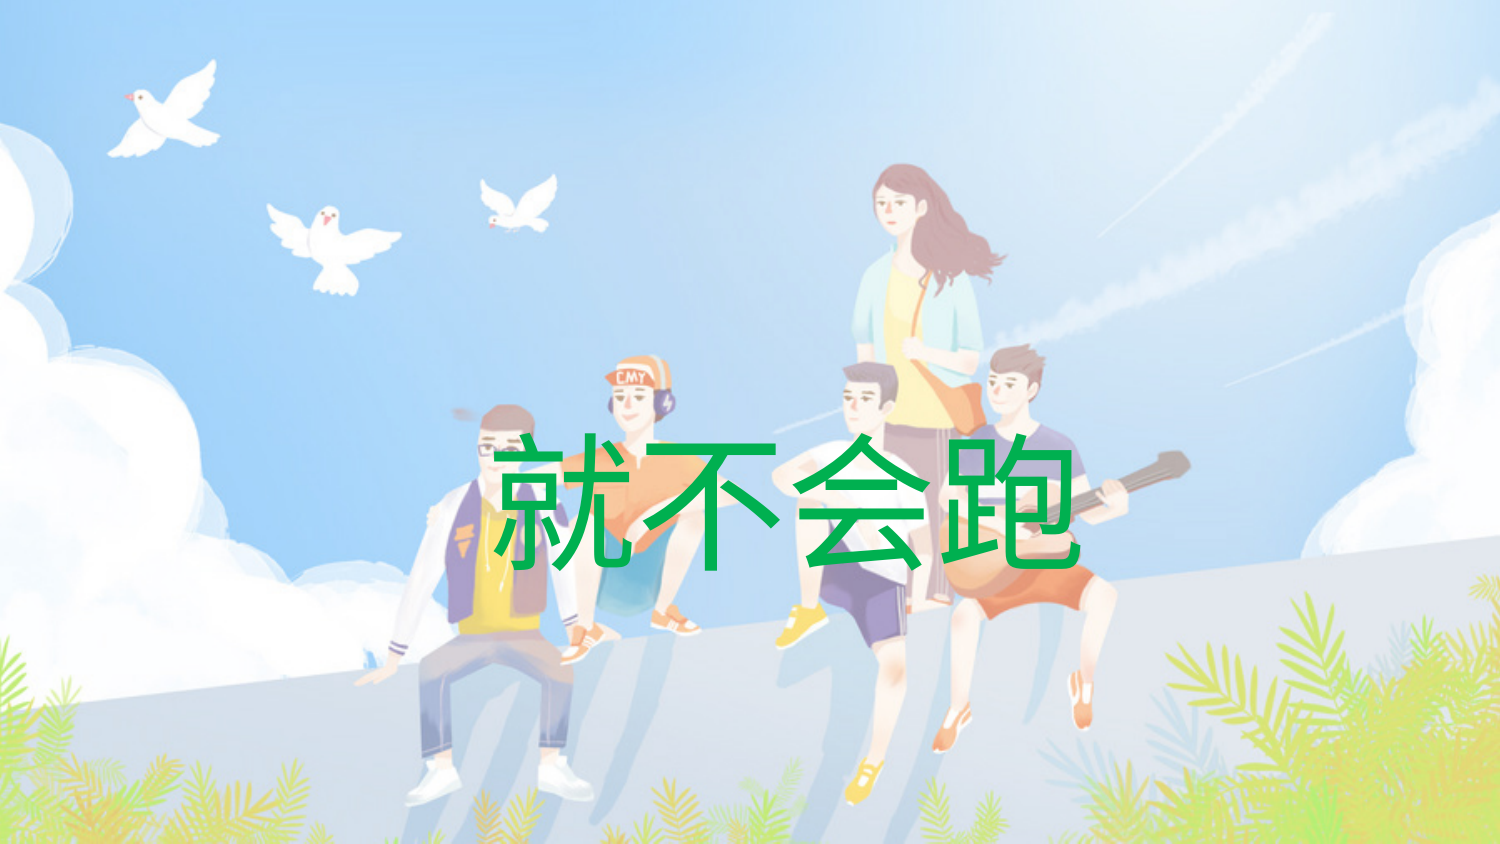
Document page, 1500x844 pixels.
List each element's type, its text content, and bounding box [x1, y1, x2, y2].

text_box 就不会跑 [475, 404, 1379, 596]
picture [0, 0, 1500, 844]
